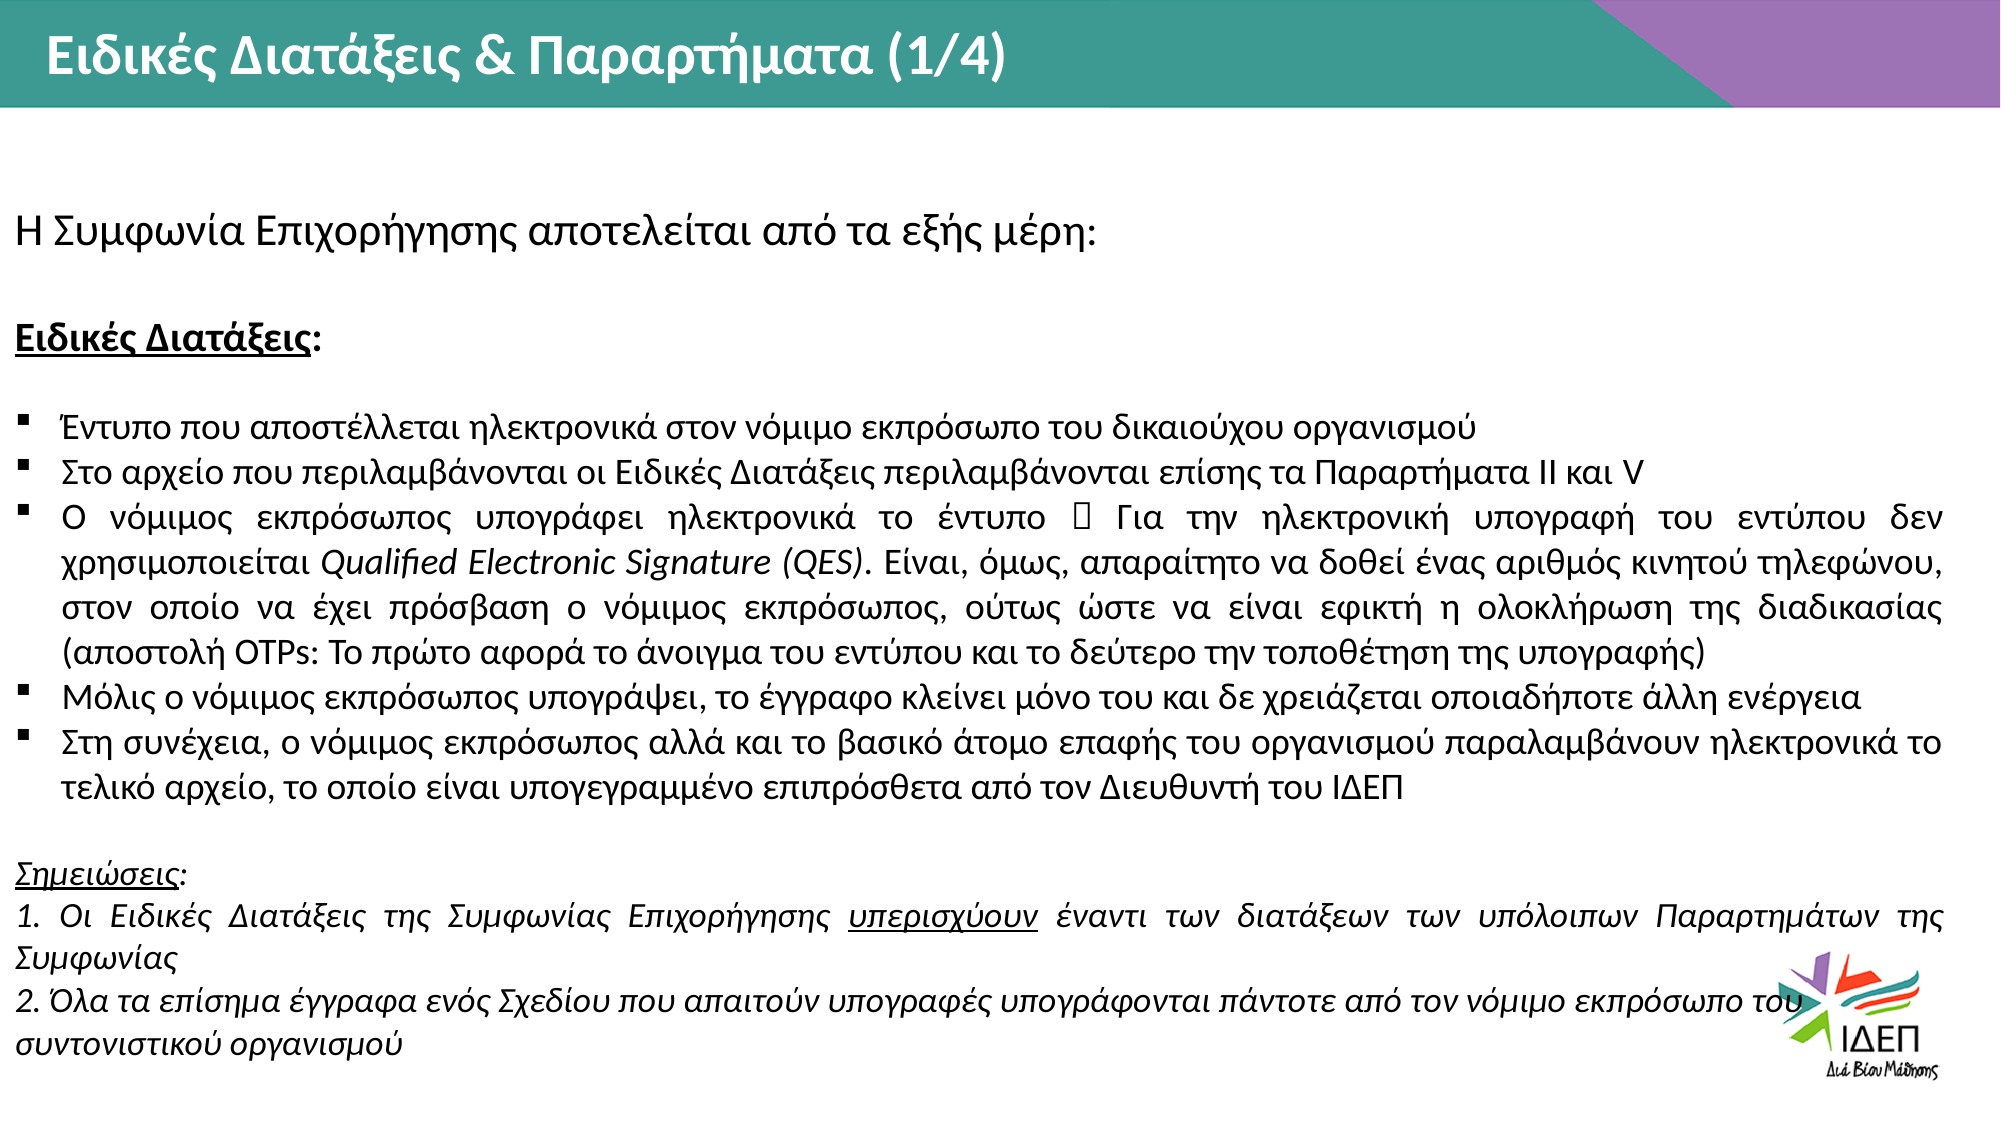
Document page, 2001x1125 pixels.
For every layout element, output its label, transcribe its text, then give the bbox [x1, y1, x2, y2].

picture [0, 0, 2001, 1125]
text_box Η Συμφωνία Επιχορήγησης αποτελείται από τα εξής μέρη: Ειδικές Διατάξεις: Έντυπο που αποστέλλεται ηλεκτρονικά στον νόμιμο εκπρόσωπο του δικαιούχου οργανισμού Στο αρχείο που περιλαμβάνονται οι Ειδικές Διατάξεις περιλαμβάνονται επίσης τα Παραρτήματα ΙΙ και V Ο νόμιμος εκπρόσωπος υπογράφει ηλεκτρονικά το έντυπο  Για την ηλεκτρονική υπογραφή του εντύπου δεν χρησιμοποιείται Qualified Electronic Signature (QES). Είναι, όμως, απαραίτητο να δοθεί ένας αριθμός κινητού τηλεφώνου, στον οποίο να έχει πρόσβαση ο νόμιμος εκπρόσωπος, ούτως ώστε να είναι εφικτή η ολοκλήρωση της διαδικασίας (αποστολή OTPs: Το πρώτο αφορά το άνοιγμα του εντύπου και το δεύτερο την τοποθέτηση της υπογραφής) Μόλις ο νόμιμος εκπρόσωπος υπογράψει, το έγγραφο κλείνει μόνο του και δε χρειάζεται οποιαδήποτε άλλη ενέργεια Στη συνέχεια, ο νόμιμος εκπρόσωπος αλλά και το βασικό άτομο επαφής του οργανισμού παραλαμβάνουν ηλεκτρονικά το τελικό αρχείο, το οποίο είναι υπογεγραμμένο επιπρόσθετα από τον Διευθυντή του ΙΔΕΠ Σημειώσεις: 1. Οι Ειδικές Διατάξεις της Συμφωνίας Επιχορήγησης υπερισχύουν έναντι των διατάξεων των υπόλοιπων Παραρτημάτων της Συμφωνίας 2. Όλα τα επίσημα έγγραφα ενός Σχεδίου που απαιτούν υπογραφές υπογράφονται πάντοτε από τον νόμιμο εκπρόσωπο του συντονιστικού οργανισμού [0, 137, 1959, 1125]
text_box Ειδικές Διατάξεις & Παραρτήματα (1/4) [0, 3, 1130, 99]
